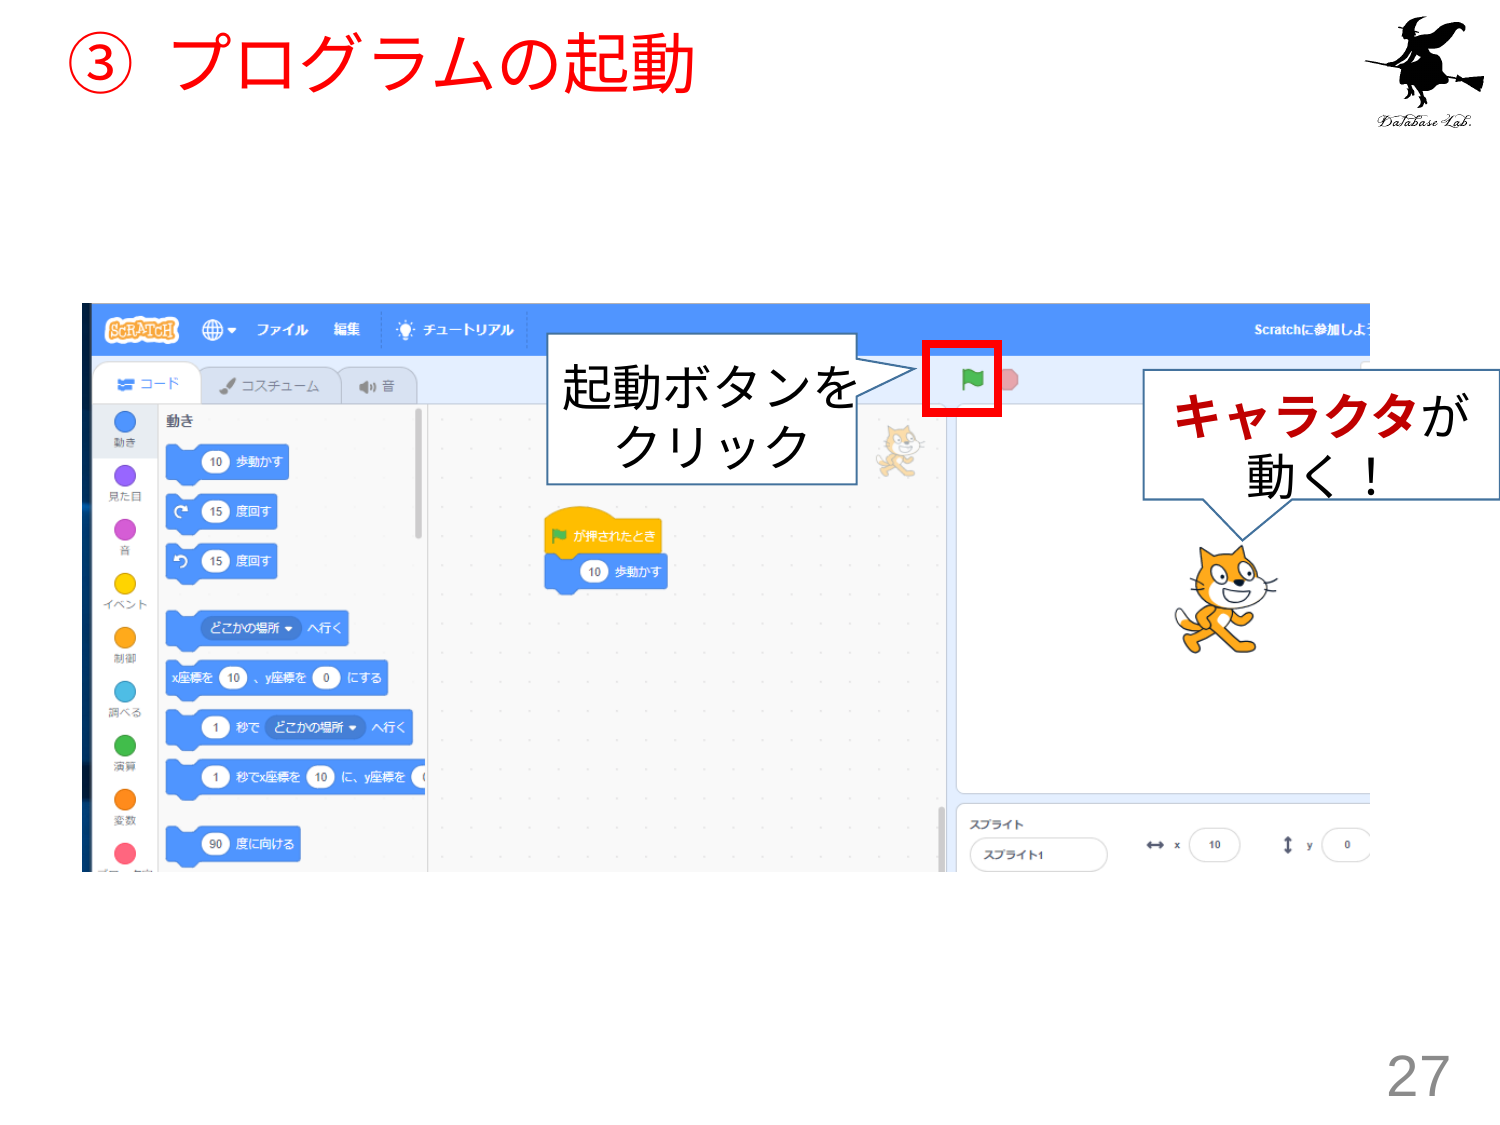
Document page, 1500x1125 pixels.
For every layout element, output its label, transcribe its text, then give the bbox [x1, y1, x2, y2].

text_box キャラクタが 動く！ [1370, 378, 1470, 500]
title ③ プログラムの起動 [52, 28, 1441, 106]
slide_number 27 [1129, 1042, 1467, 1103]
picture [82, 302, 1370, 872]
text_box [1370, 368, 1500, 501]
picture [1362, 14, 1486, 130]
